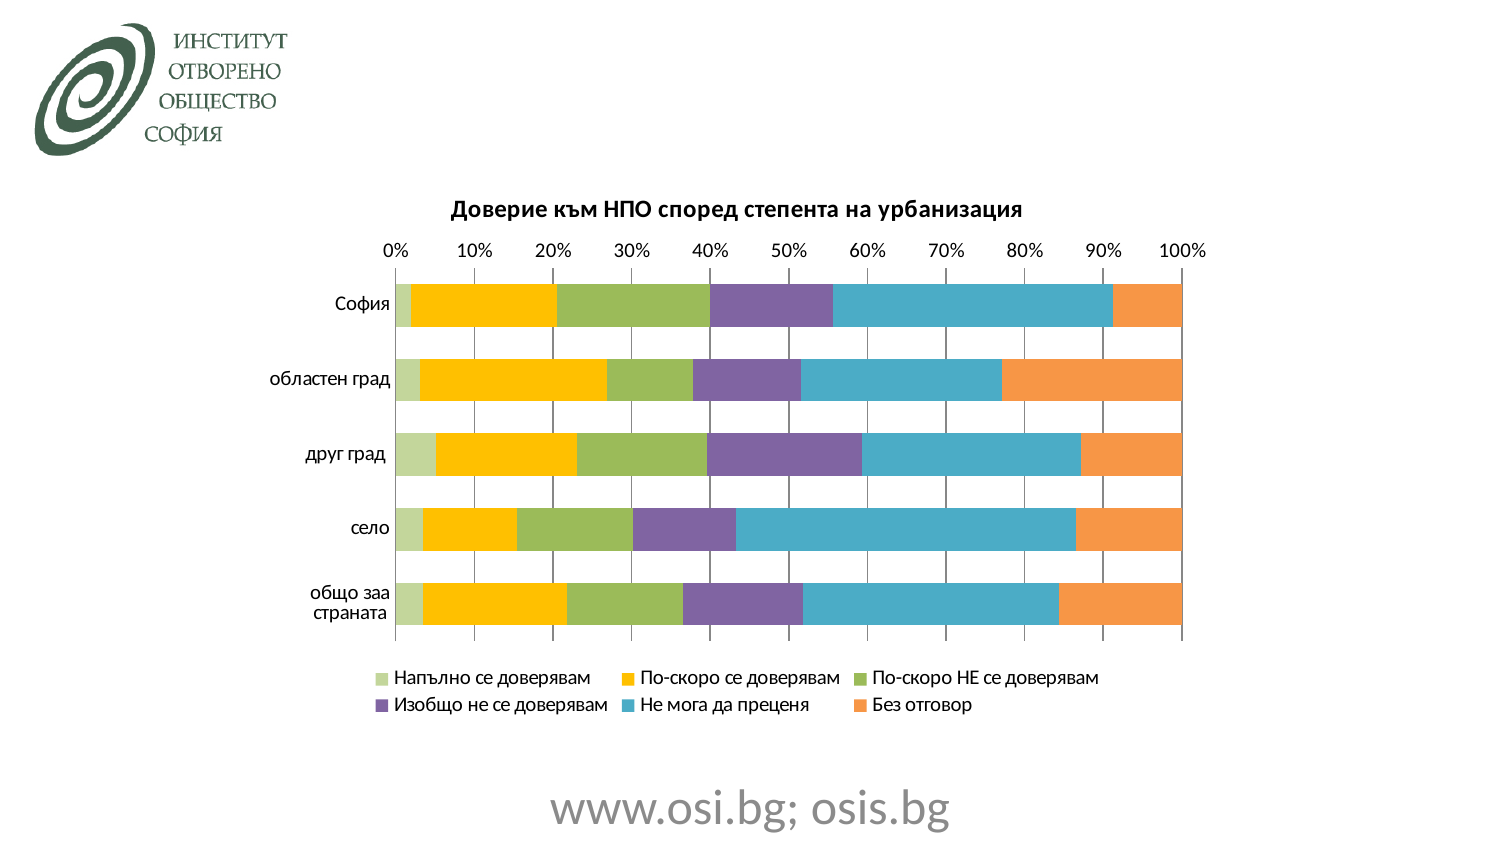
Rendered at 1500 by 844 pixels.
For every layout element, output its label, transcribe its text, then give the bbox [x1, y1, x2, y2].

chart [249, 171, 1226, 723]
footer www.osi.bg; osis.bg [512, 782, 988, 827]
picture [24, 9, 301, 173]
